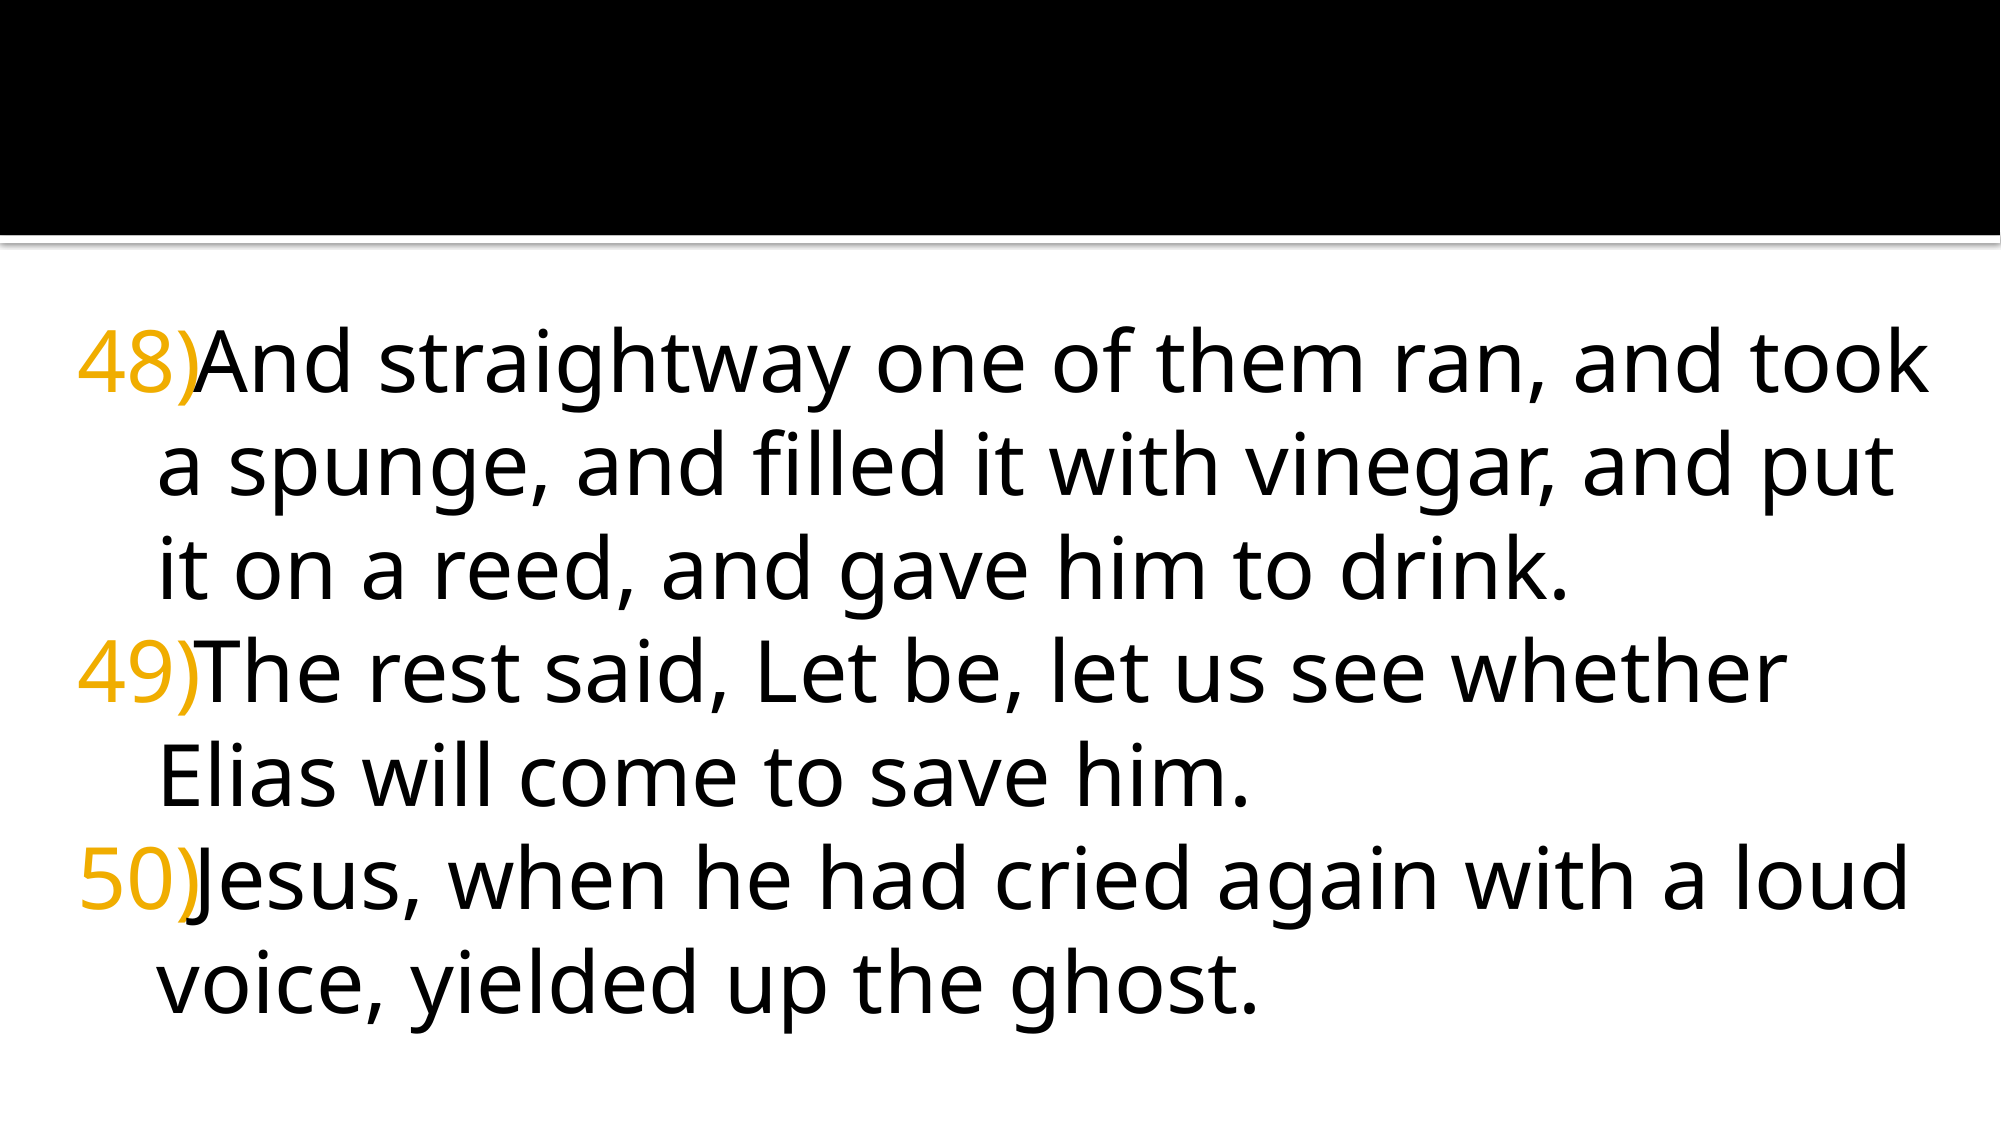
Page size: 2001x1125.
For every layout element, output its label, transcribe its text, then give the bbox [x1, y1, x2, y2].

list And straightway one of them ran, and took a spunge, and filled it with vinegar, and put it on a reed, and gave him to drink. The rest said, Let be, let us see whether Elias will come to save him. Jesus, when he had cried again with a loud voice, yielded up the ghost. [50, 291, 1950, 1050]
